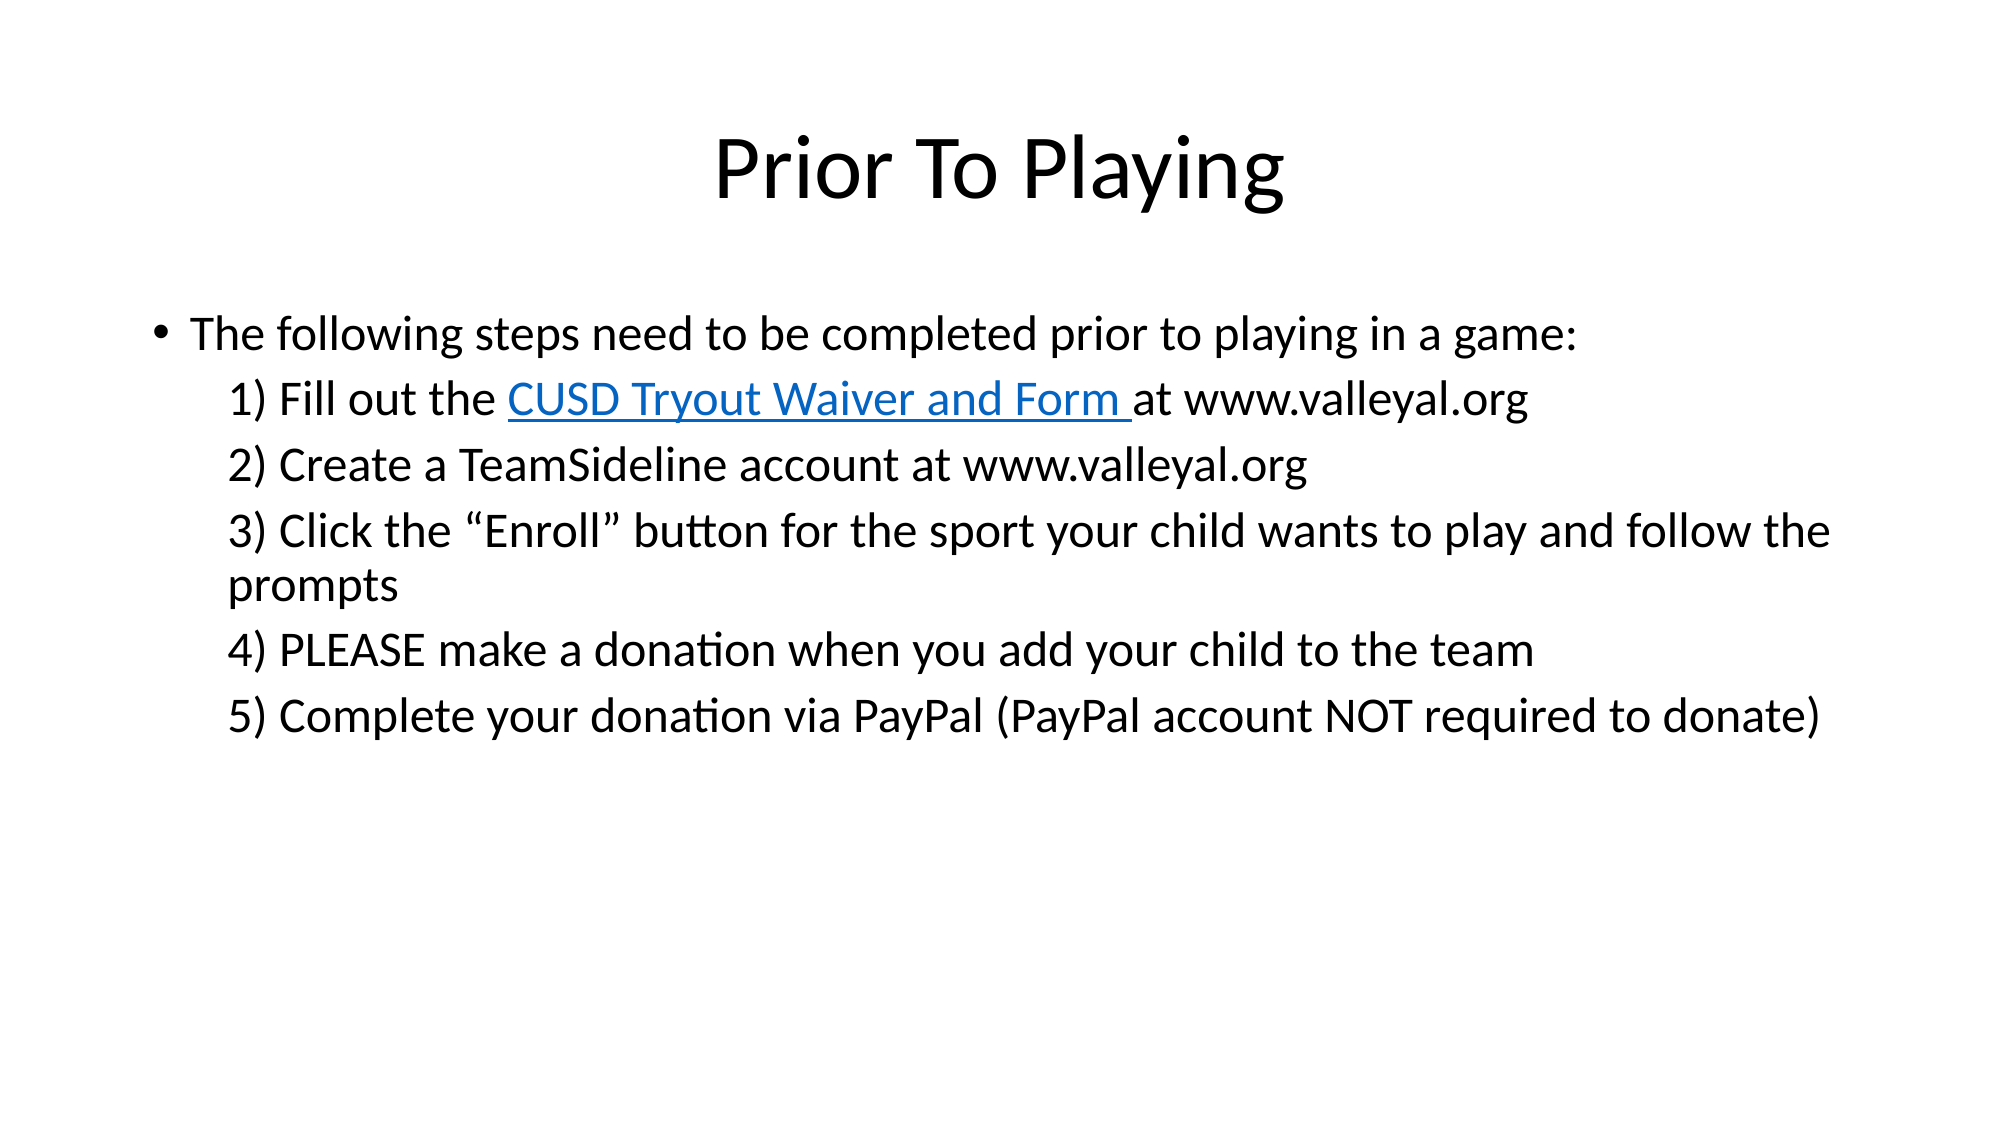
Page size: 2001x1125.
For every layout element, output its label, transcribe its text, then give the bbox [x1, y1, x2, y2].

list The following steps need to be completed prior to playing in a game: 1) Fill out the CUSD Tryout Waiver and Form at www.valleyal.org 2) Create a TeamSideline account at www.valleyal.org 3) Click the “Enroll” button for the sport your child wants to play and follow the prompts 4) PLEASE make a donation when you add your child to the team 5) Complete your donation via PayPal (PayPal account NOT required to donate) [137, 299, 1863, 1014]
title Prior To Playing [137, 59, 1863, 278]
